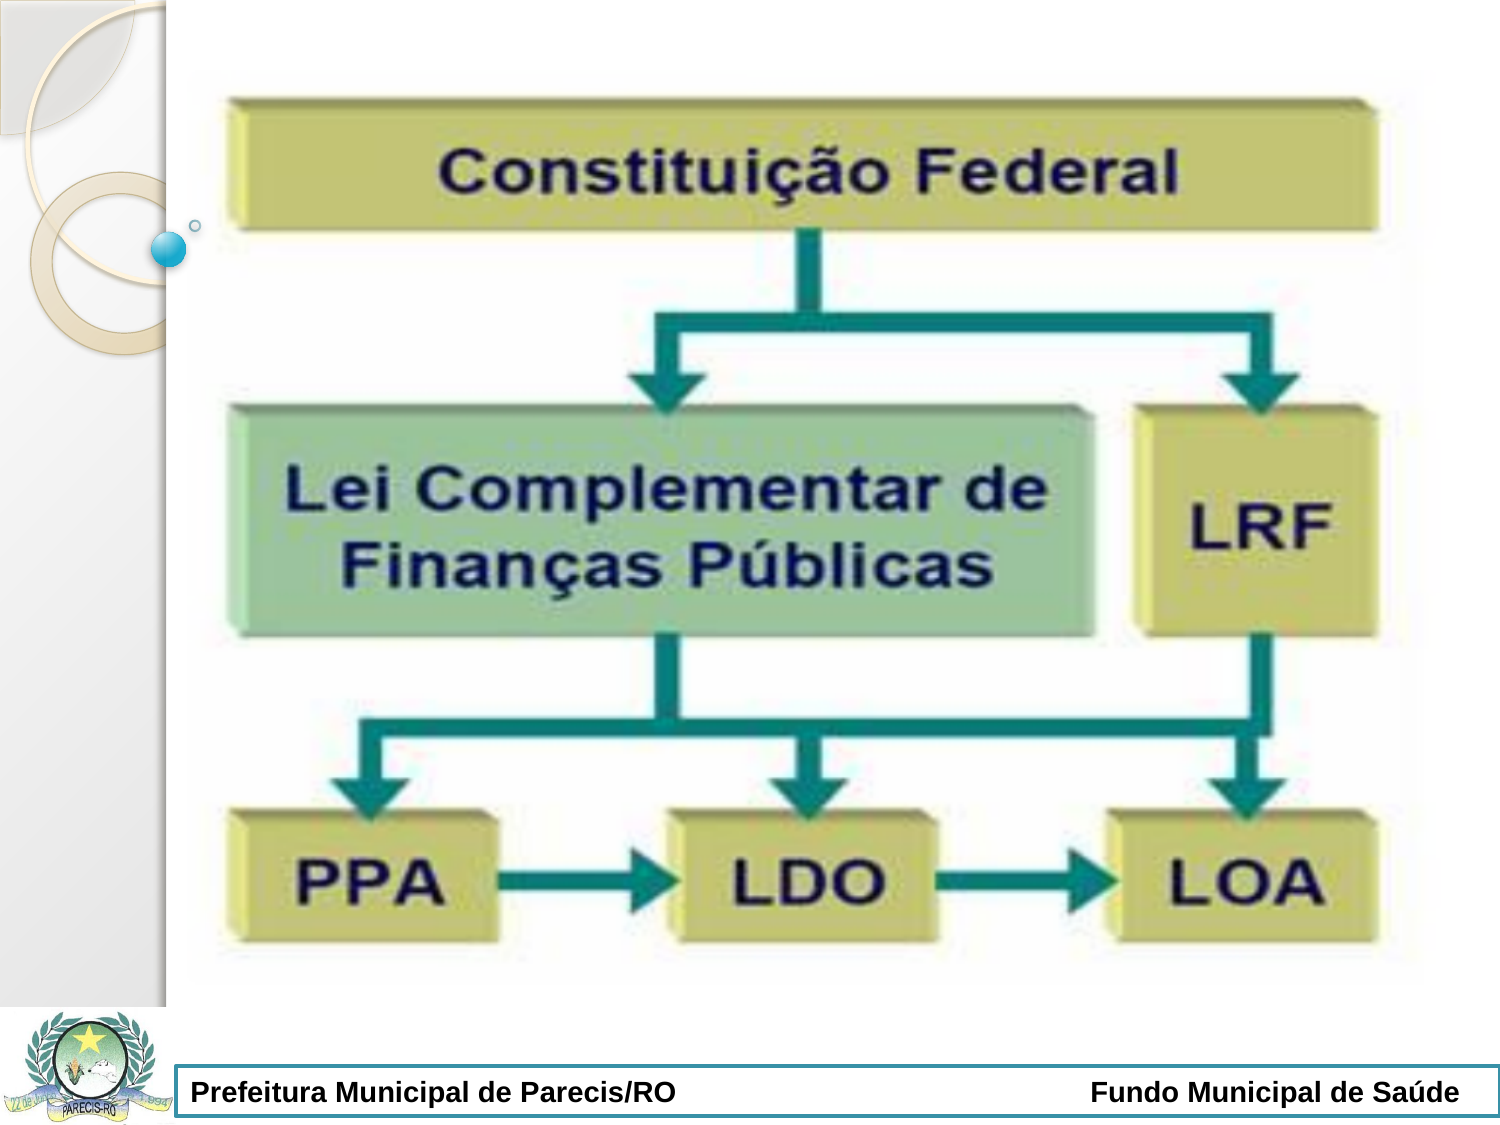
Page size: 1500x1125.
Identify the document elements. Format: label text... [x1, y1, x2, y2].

picture [187, 70, 1442, 985]
text_box Prefeitura Municipal de Parecis/RO Fundo Municipal de Saúde [182, 1064, 1500, 1118]
picture [0, 1007, 176, 1125]
